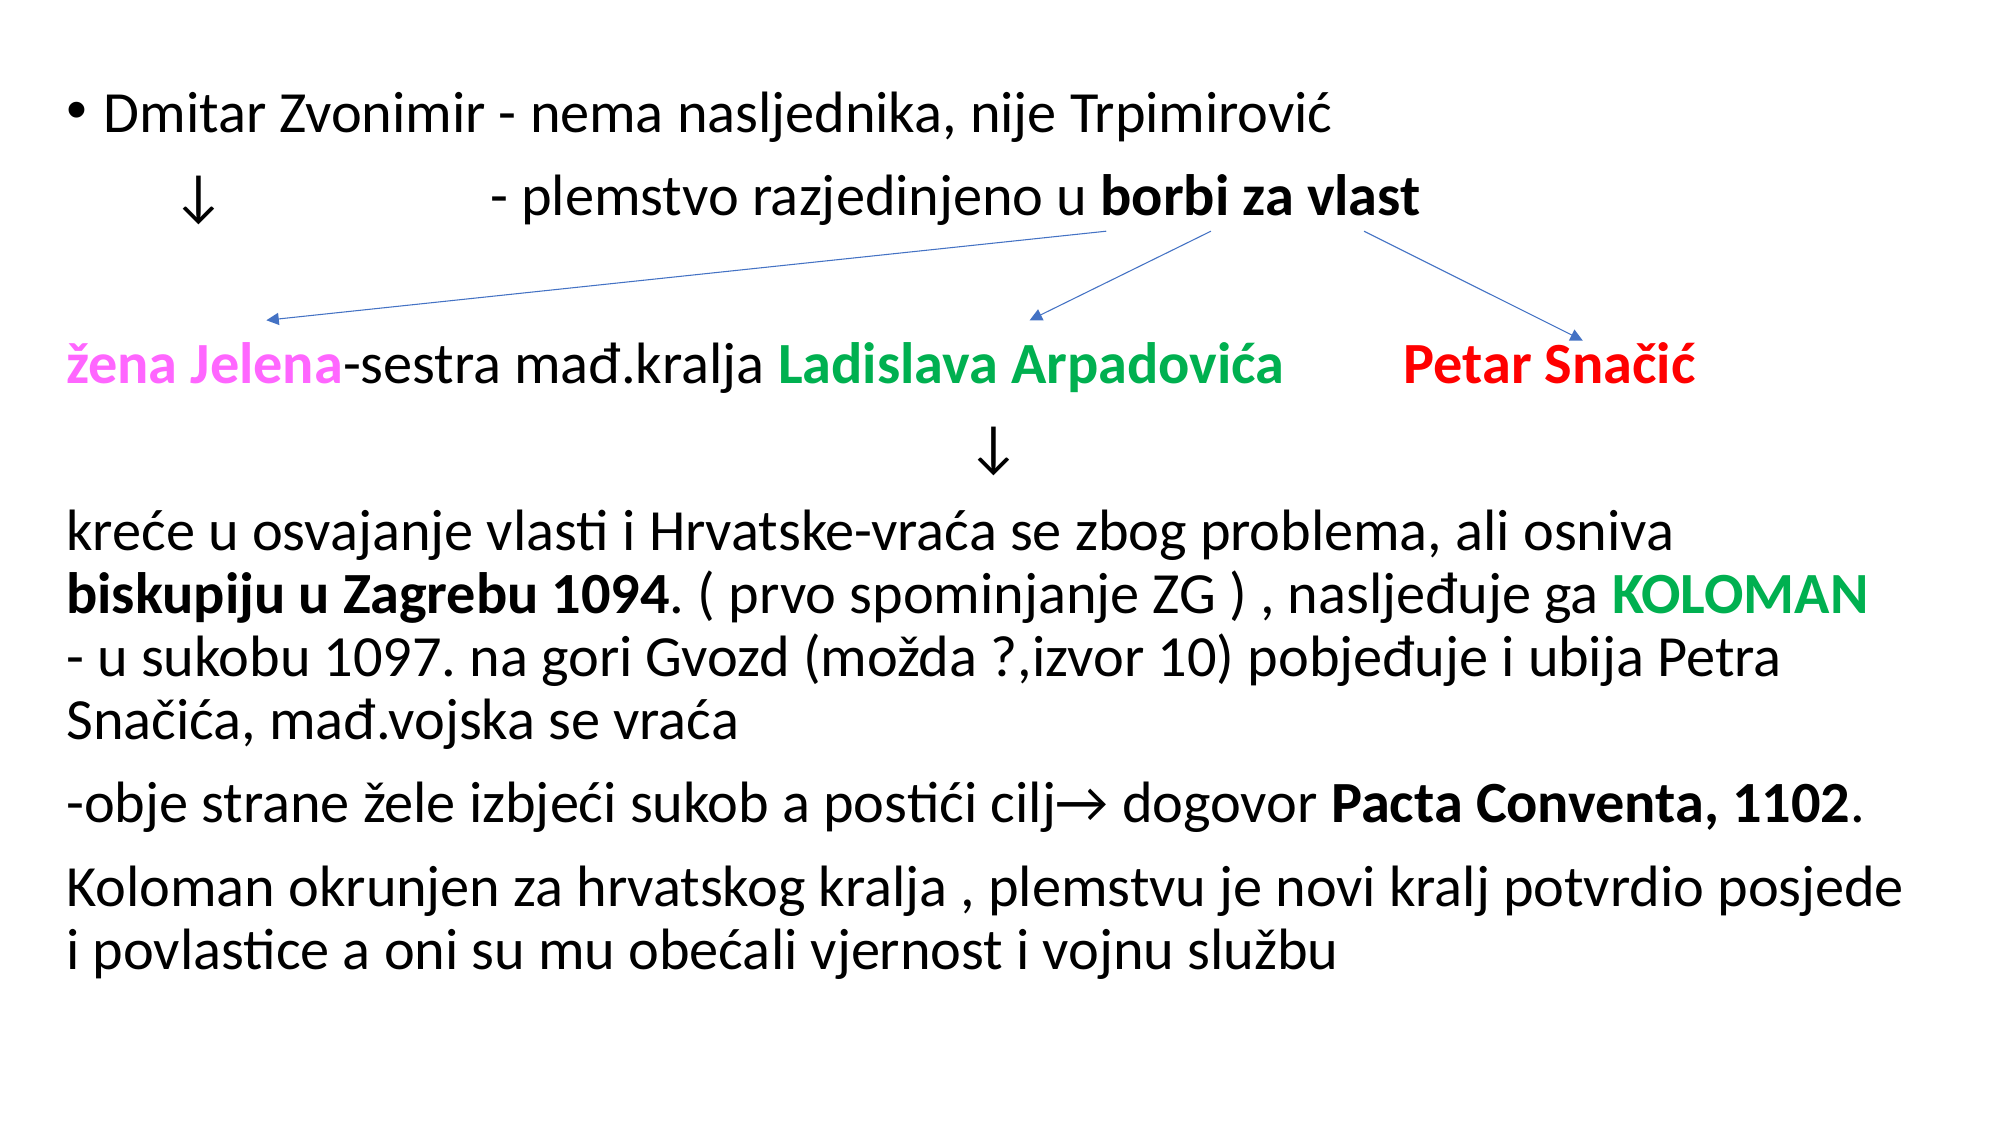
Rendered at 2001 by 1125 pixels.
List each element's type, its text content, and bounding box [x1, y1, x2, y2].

list Dmitar Zvonimir - nema nasljednika, nije Trpimirović ↓ - plemstvo razjedinjeno u borbi za vlast žena Jelena-sestra mađ.kralja Ladislava Arpadovića Petar Snačić ↓ kreće u osvajanje vlasti i Hrvatske-vraća se zbog problema, ali osniva biskupiju u Zagrebu 1094. ( prvo spominjanje ZG ) , nasljeđuje ga KOLOMAN - u sukobu 1097. na gori Gvozd (možda ?,izvor 10) pobjeđuje i ubija Petra Snačića, mađ.vojska se vraća -obje strane žele izbjeći sukob a postići cilj→ dogovor Pacta Conventa, 1102. Koloman okrunjen za hrvatskog kralja , plemstvu je novi kralj potvrdio posjede i povlastice a oni su mu obećali vjernost i vojnu službu [51, 74, 1922, 1071]
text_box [1107, 231, 1211, 321]
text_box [266, 231, 1107, 321]
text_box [1363, 231, 1583, 341]
